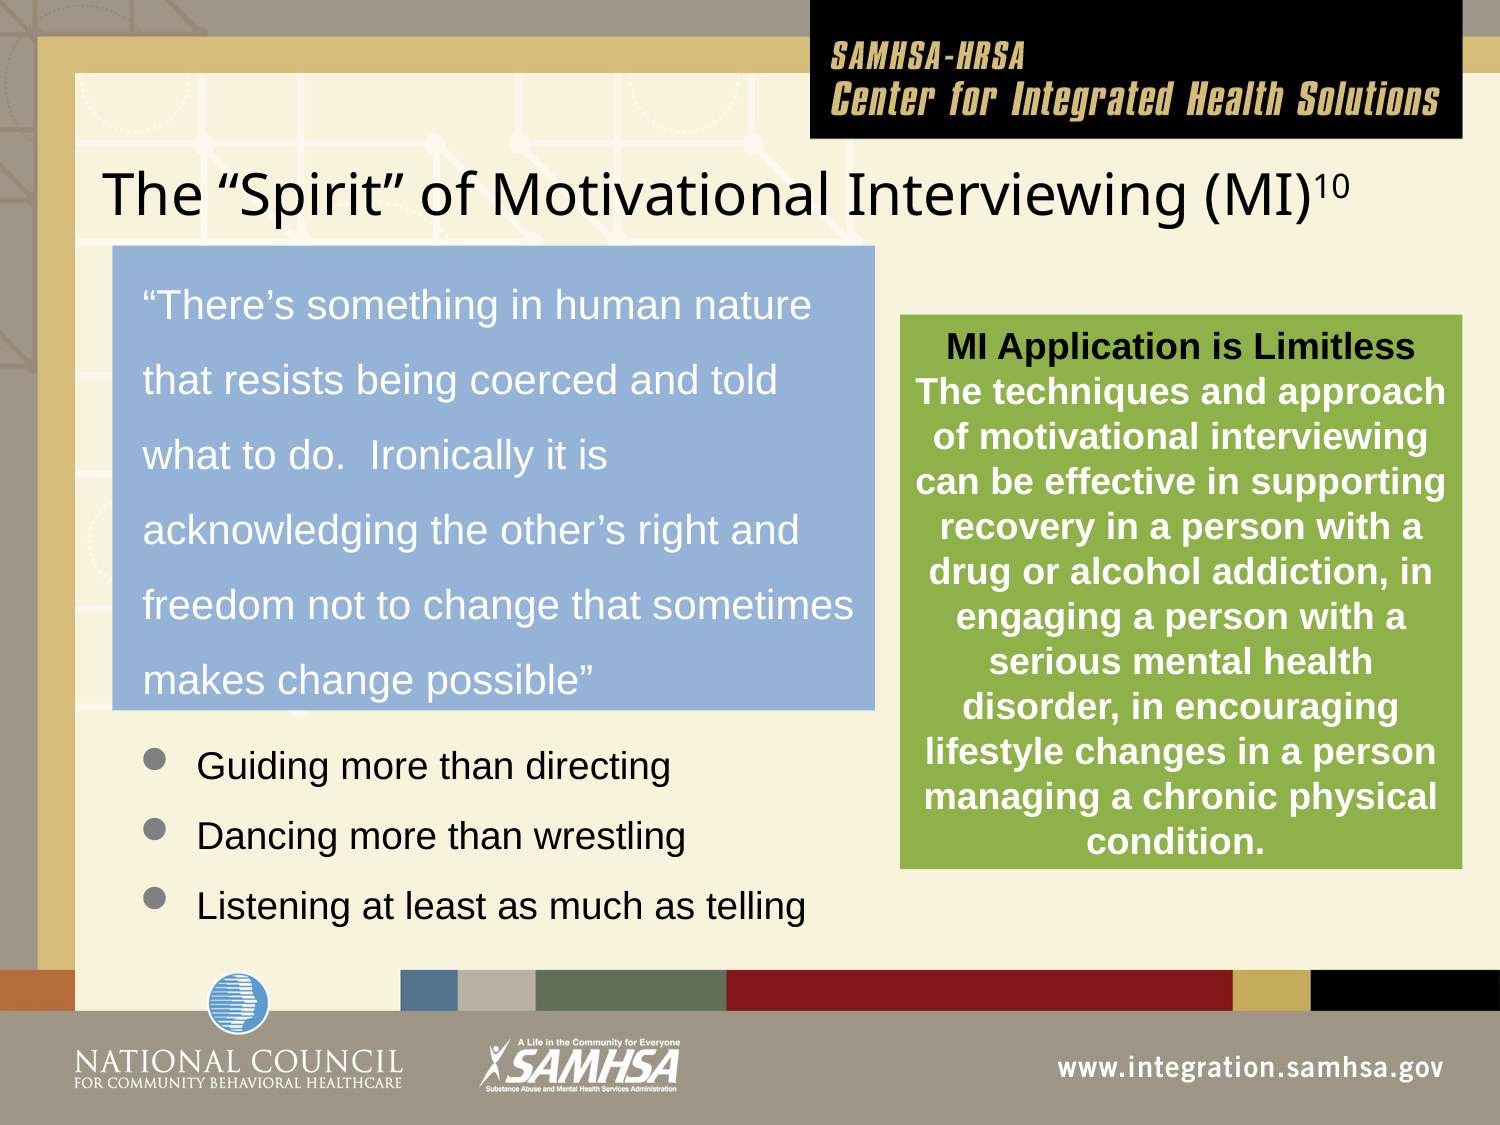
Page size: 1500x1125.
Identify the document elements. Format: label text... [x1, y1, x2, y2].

picture [0, 0, 1500, 1125]
title The “Spirit” of Motivational Interviewing (MI)10 [87, 149, 1400, 288]
text_box MI Application is Limitless The techniques and approach of motivational interviewing can be effective in supporting recovery in a person with a drug or alcohol addiction, in engaging a person with a serious mental health disorder, in encouraging lifestyle changes in a person managing a chronic physical condition. [900, 314, 1463, 870]
text_box “There’s something in human nature that resists being coerced and told what to do. Ironically it is acknowledging the other’s right and freedom not to change that sometimes makes change possible” [112, 245, 875, 711]
text_box Guiding more than directing Dancing more than wrestling Listening at least as much as telling [124, 733, 863, 938]
